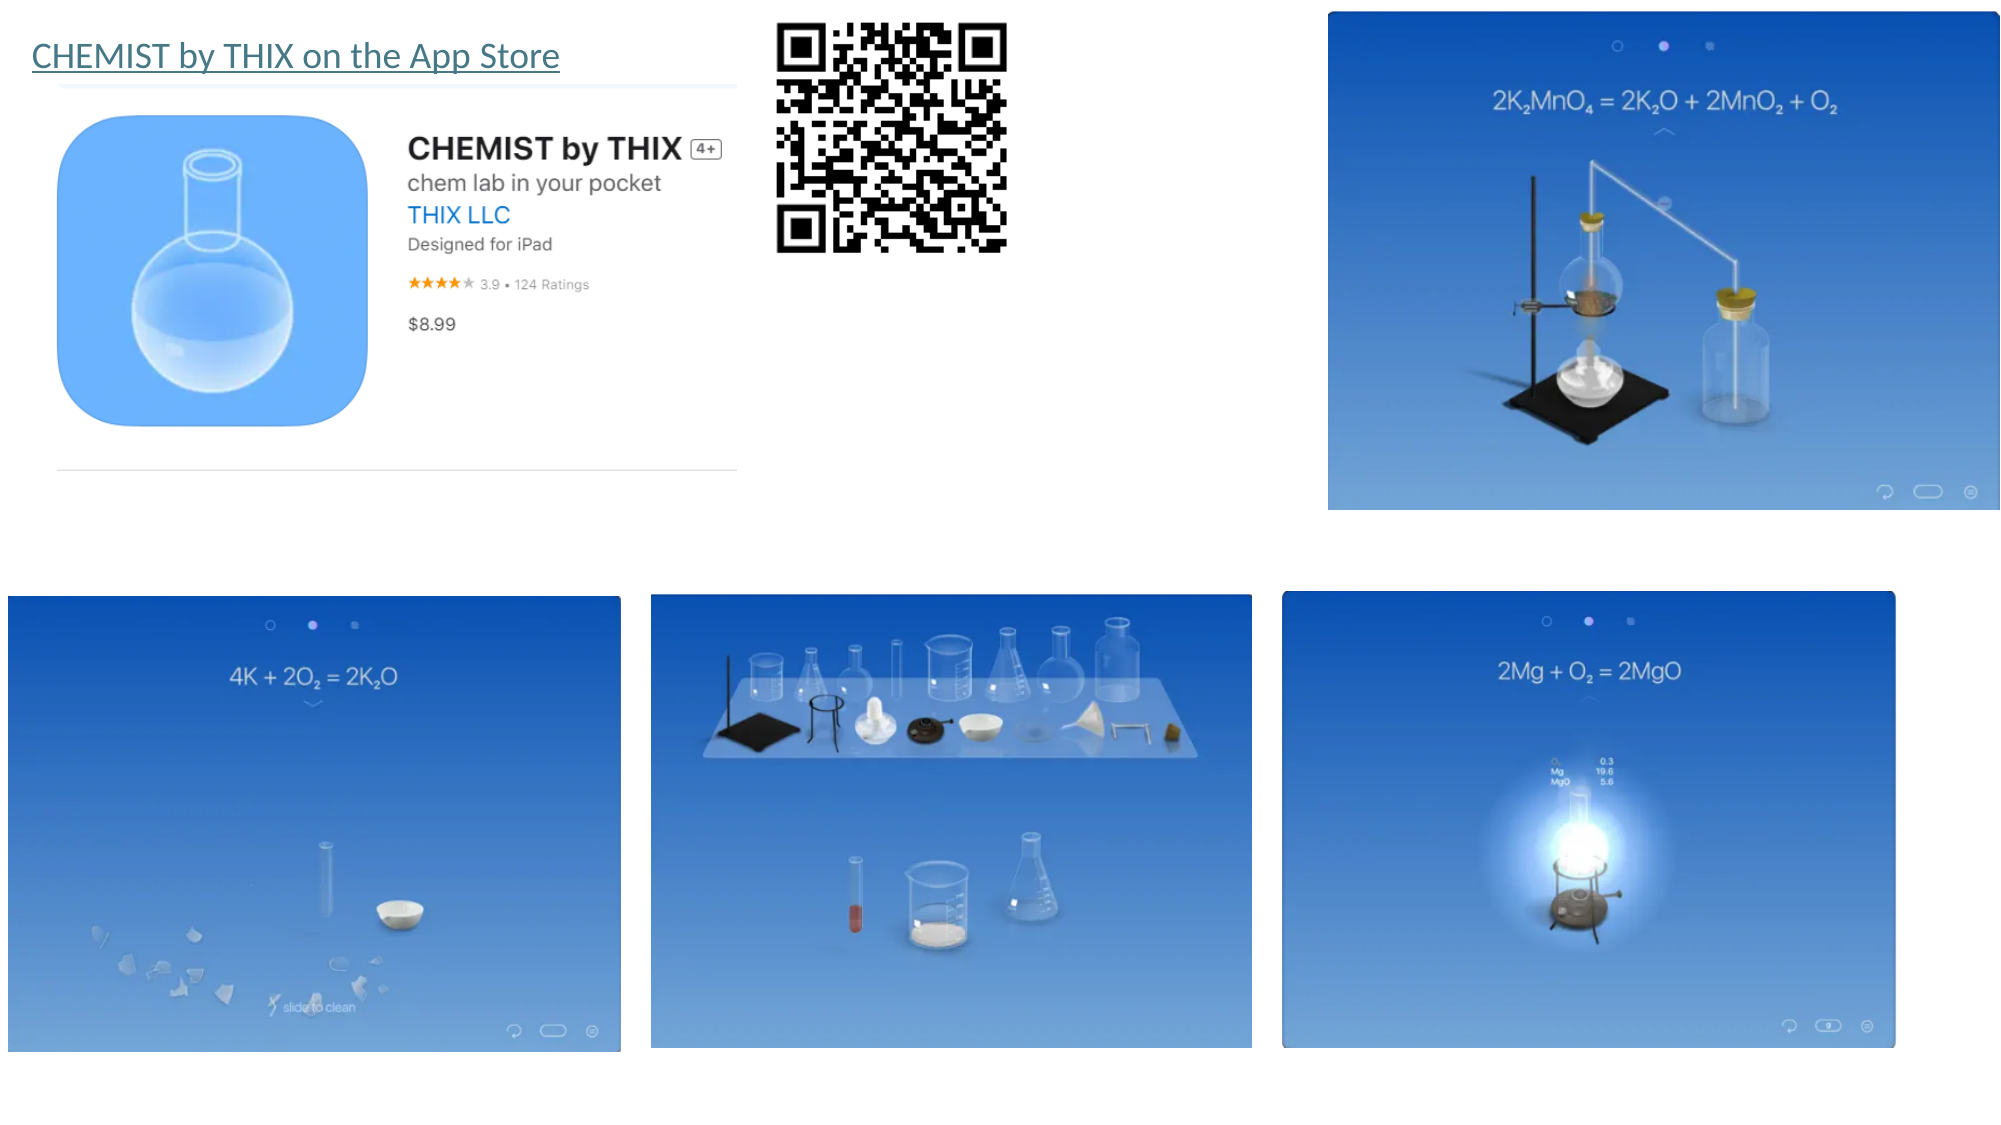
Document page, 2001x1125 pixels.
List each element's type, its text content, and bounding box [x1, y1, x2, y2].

picture [1282, 591, 1898, 1048]
picture [8, 595, 621, 1053]
picture [757, 9, 1018, 263]
picture [651, 591, 1252, 1048]
picture [16, 83, 738, 474]
text_box CHEMIST by THIX on the App Store [17, 23, 757, 84]
picture [1328, 9, 2000, 511]
